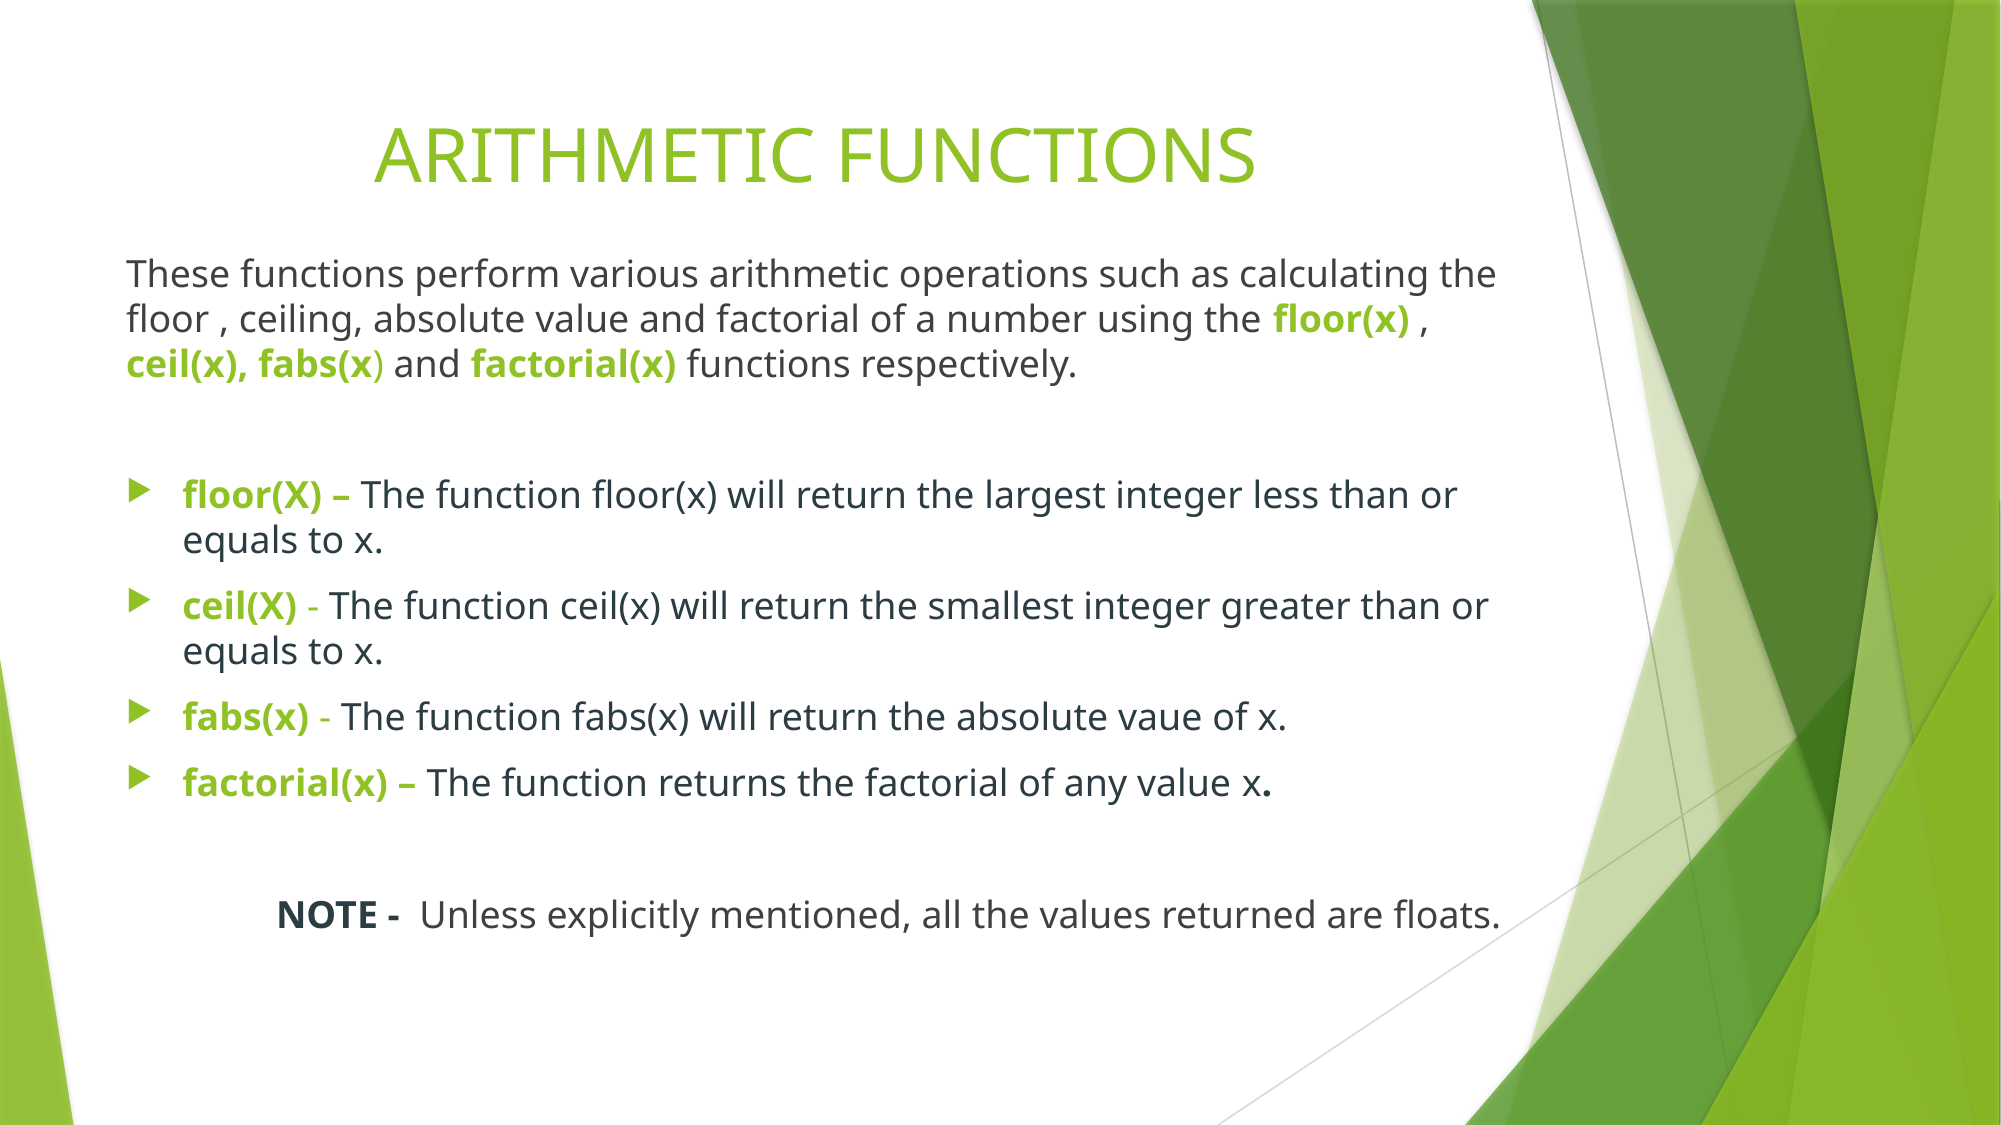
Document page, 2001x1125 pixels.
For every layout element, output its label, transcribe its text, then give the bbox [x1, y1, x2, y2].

title ARITHMETIC FUNCTIONS [111, 99, 1522, 242]
list These functions perform various arithmetic operations such as calculating the floor , ceiling, absolute value and factorial of a number using the floor(x) , ceil(x), fabs(x) and factorial(x) functions respectively. floor(X) – The function floor(x) will return the largest integer less than or equals to x. ceil(X) - The function ceil(x) will return the smallest integer greater than or equals to x. fabs(x) - The function fabs(x) will return the absolute vaue of x. factorial(x) – The function returns the factorial of any value x. NOTE - Unless explicitly mentioned, all the values returned are floats. [111, 242, 1522, 991]
